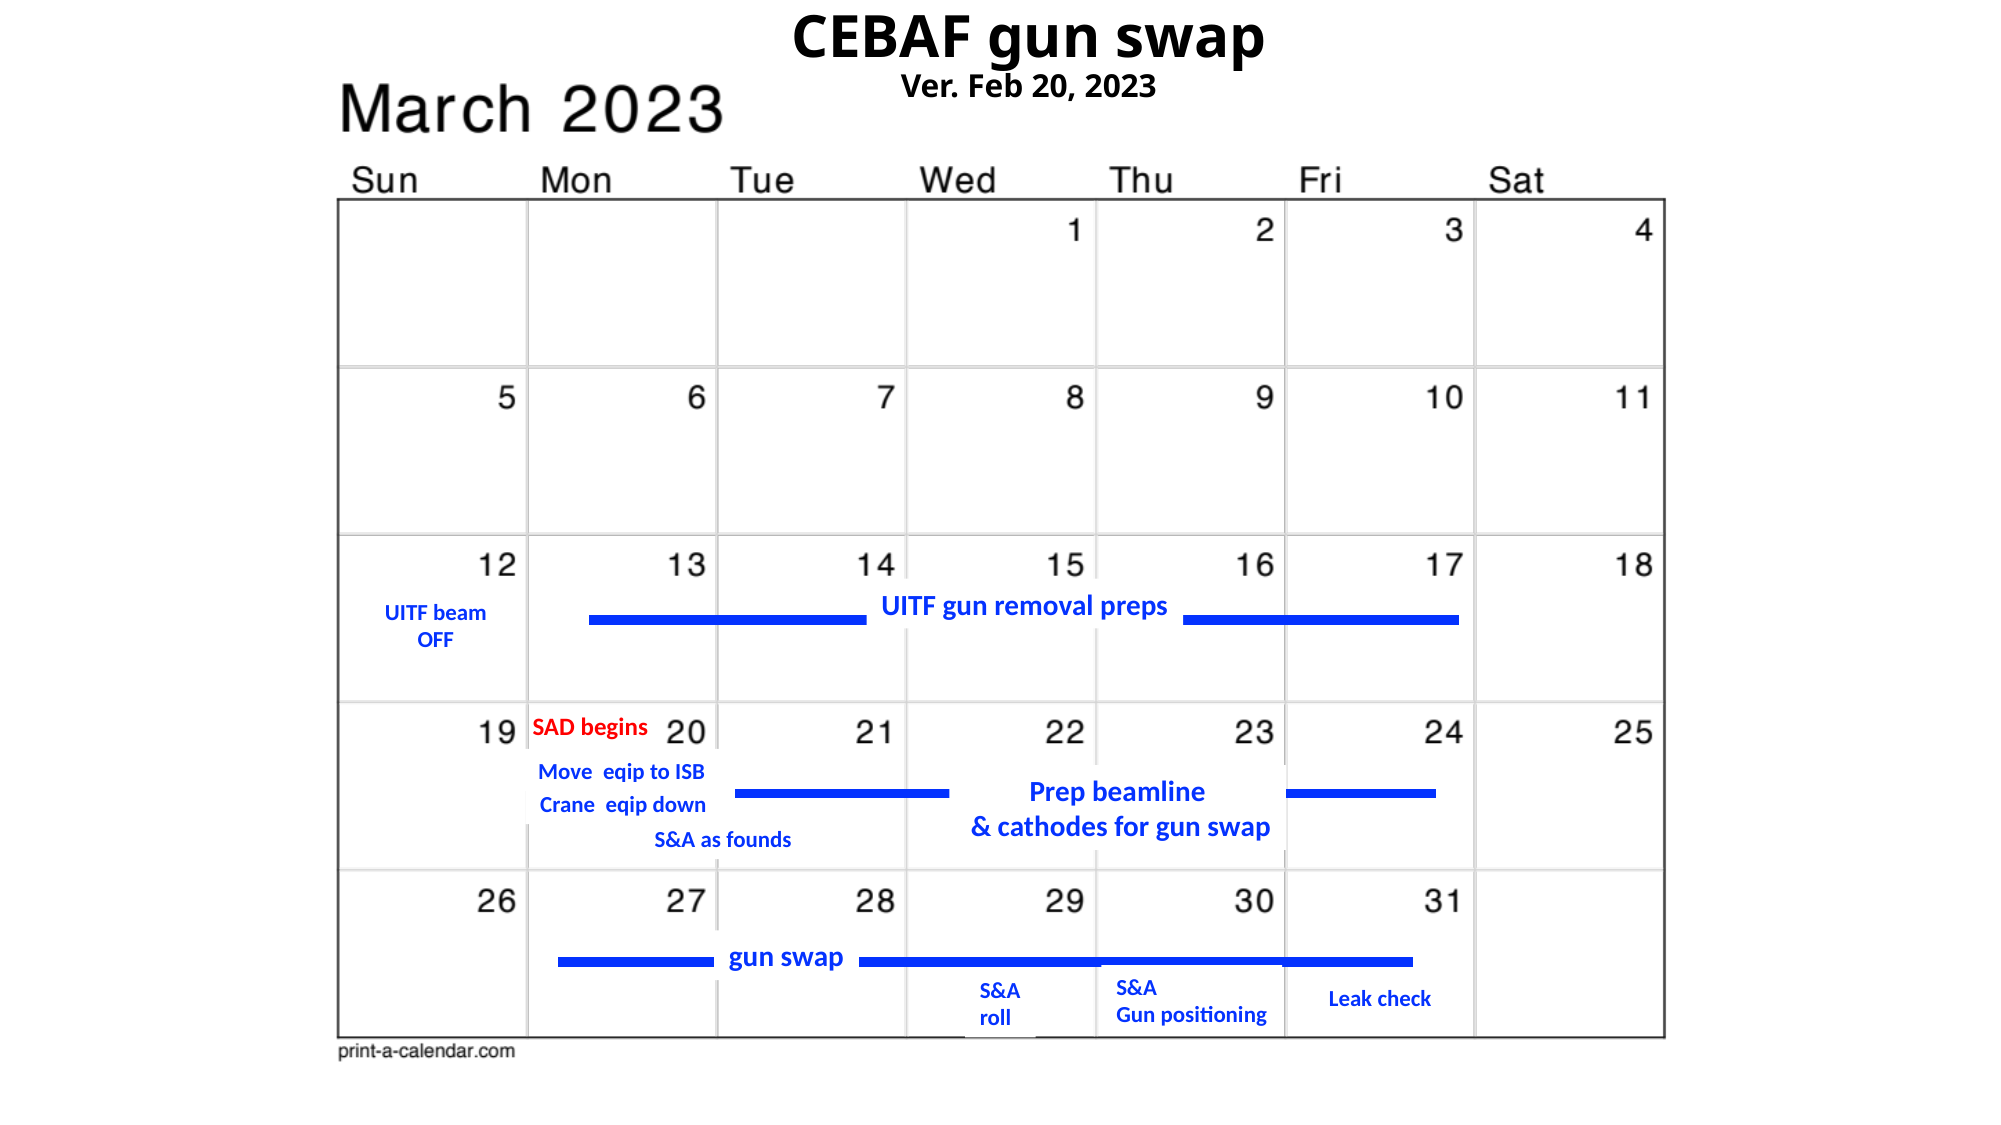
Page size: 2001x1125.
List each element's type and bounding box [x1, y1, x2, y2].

picture [272, 0, 1728, 1125]
